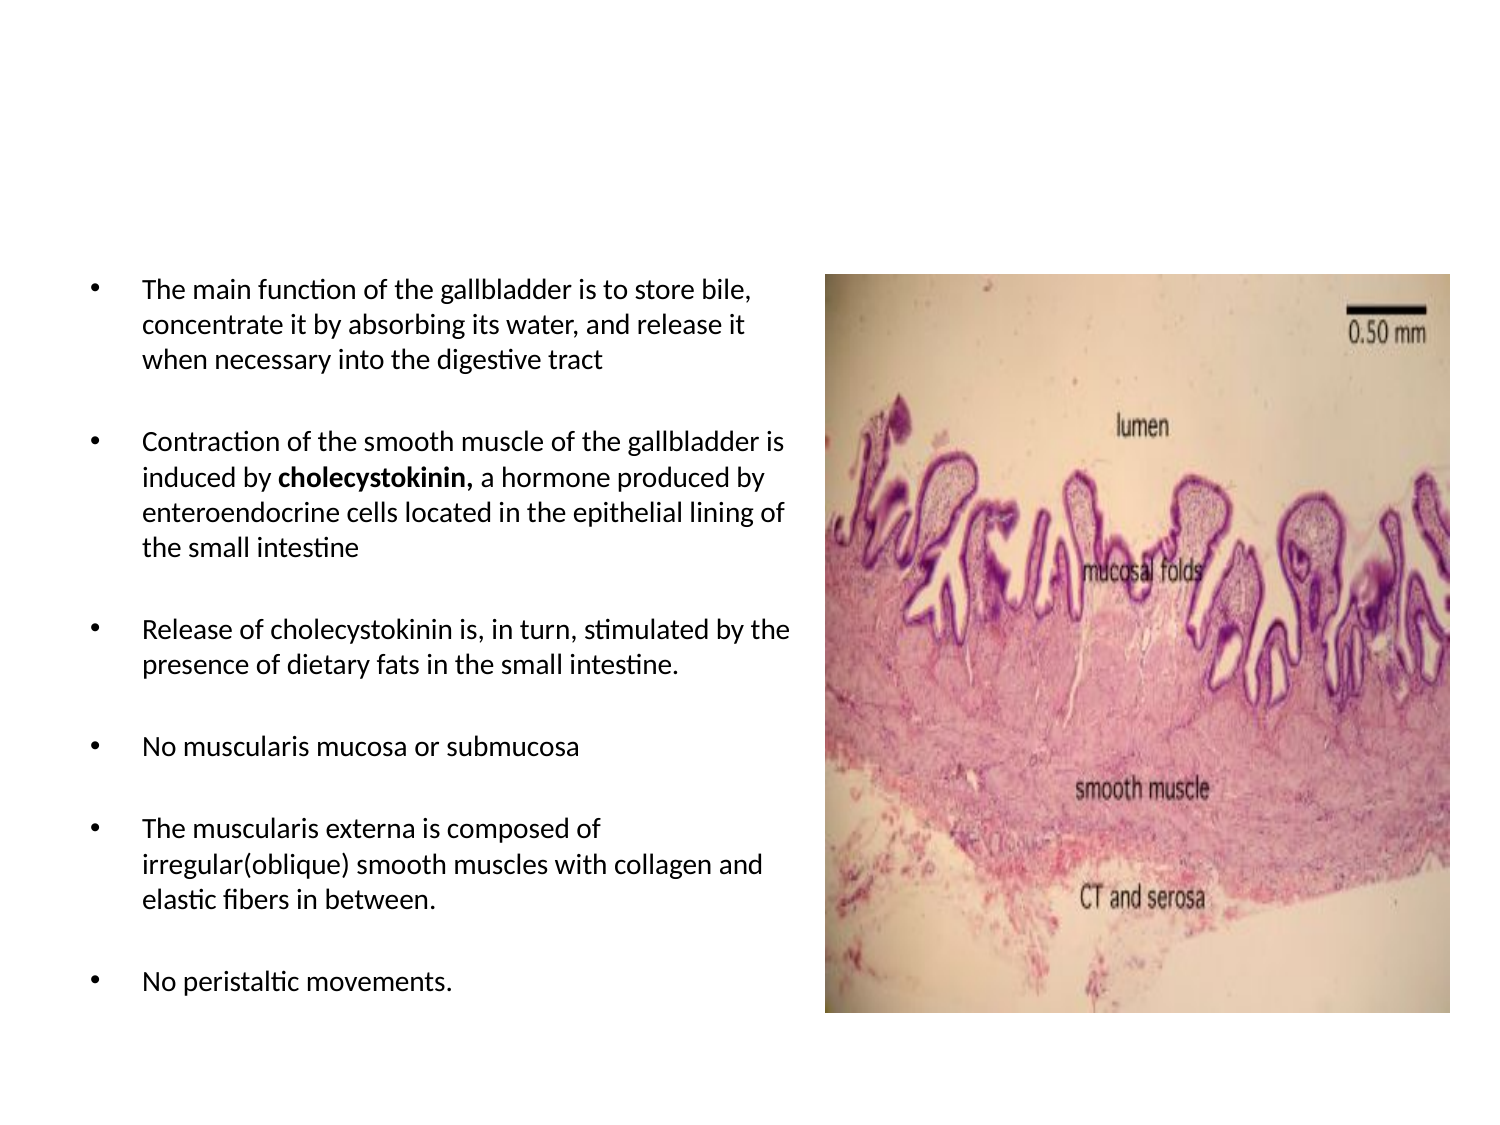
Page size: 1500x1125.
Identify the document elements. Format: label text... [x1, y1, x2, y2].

picture [824, 274, 1451, 1013]
list The main function of the gallbladder is to store bile, concentrate it by absorbing its water, and release it when necessary into the digestive tract Contraction of the smooth muscle of the gallbladder is induced by cholecystokinin, a hormone produced by enteroendocrine cells located in the epithelial lining of the small intestine Release of cholecystokinin is, in turn, stimulated by the presence of dietary fats in the small intestine. No muscularis mucosa or submucosa The muscularis externa is composed of irregular(oblique) smooth muscles with collagen and elastic fibers in between. No peristaltic movements. [75, 262, 813, 1005]
